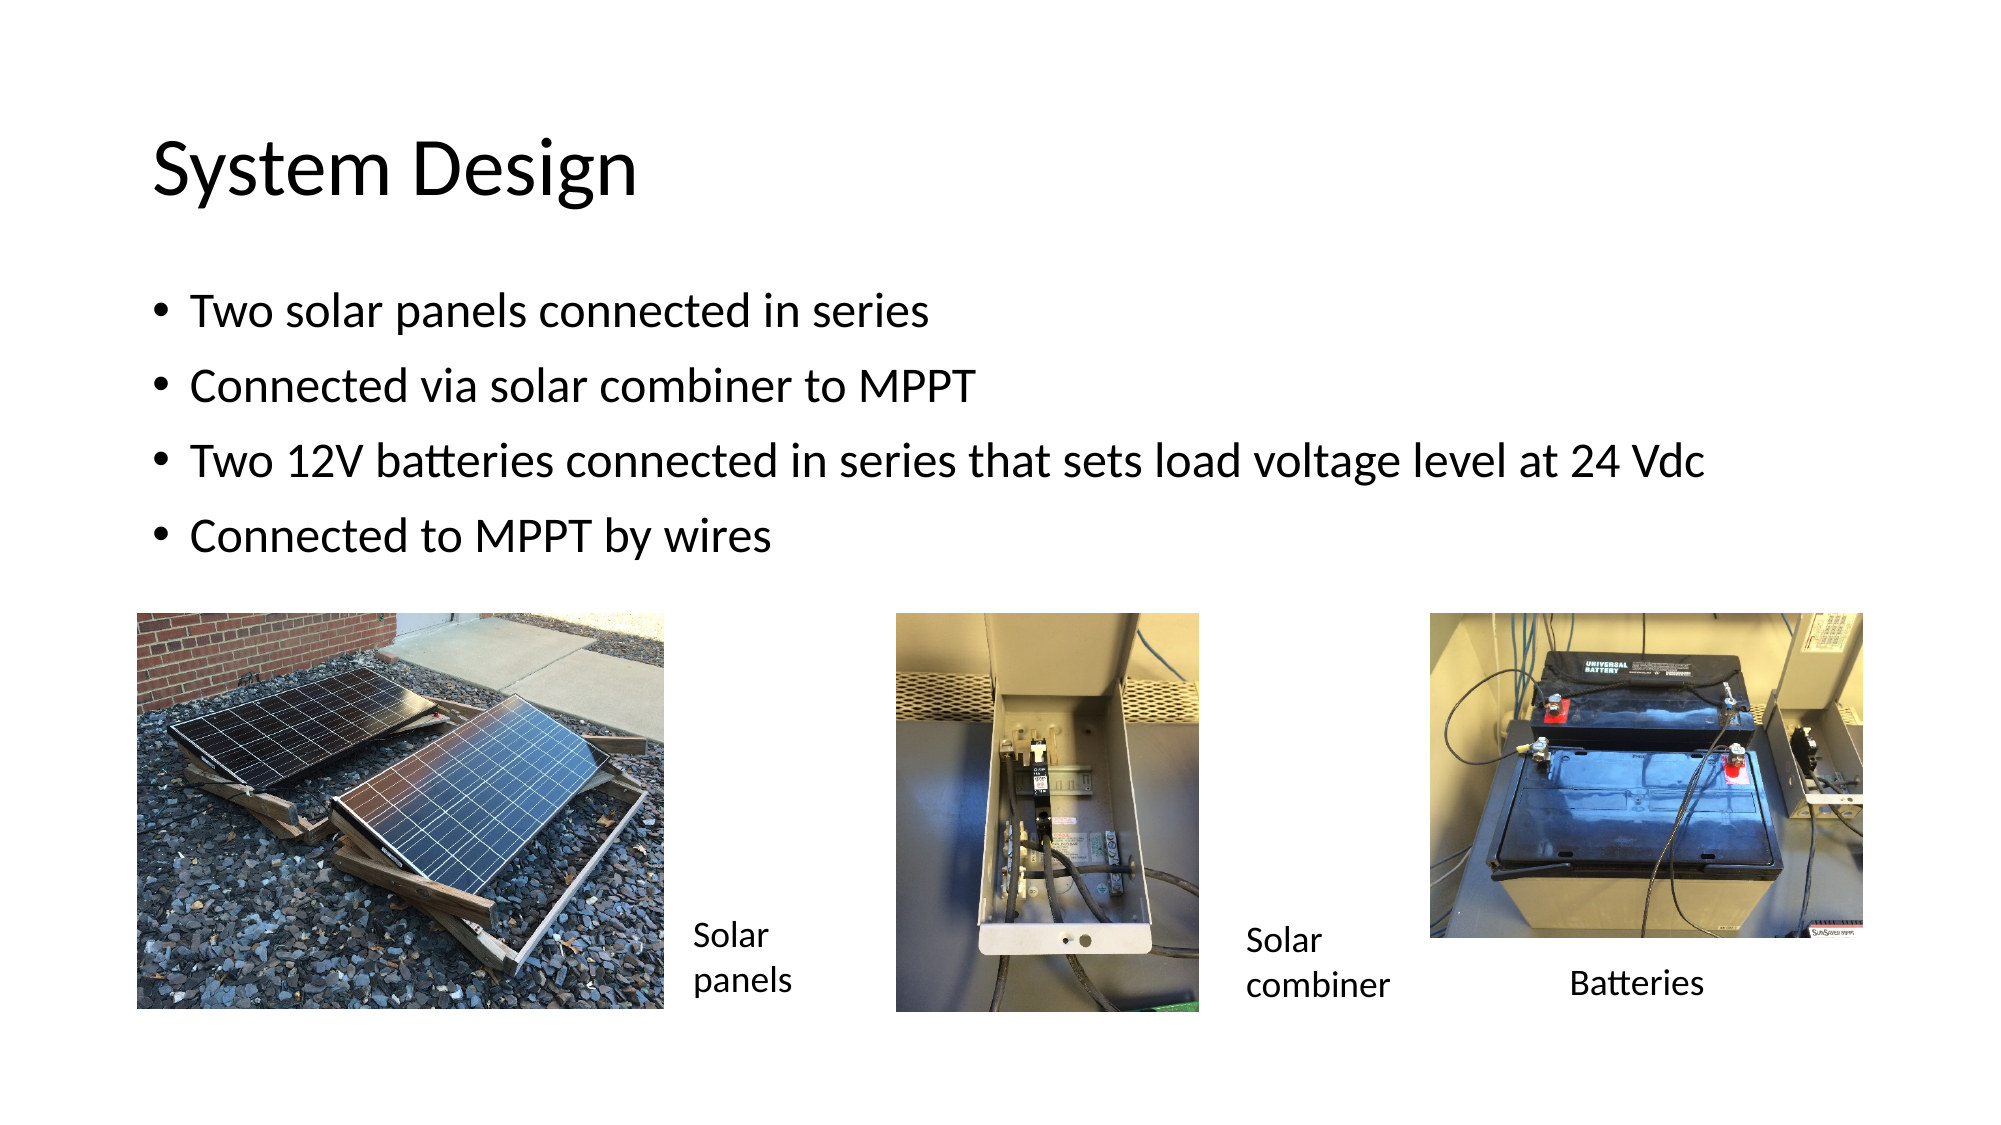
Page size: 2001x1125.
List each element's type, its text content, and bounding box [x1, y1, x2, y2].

text_box Batteries [1554, 950, 1739, 1012]
text_box Solar panels [678, 902, 817, 1009]
picture [1429, 613, 1863, 938]
list Two solar panels connected in series Connected via solar combiner to MPPT Two 12V batteries connected in series that sets load voltage level at 24 Vdc Connected to MPPT by wires [137, 277, 1863, 992]
title System Design [137, 59, 1863, 277]
picture [137, 613, 665, 1009]
picture [896, 613, 1199, 1012]
text_box Solar combiner [1231, 907, 1415, 1014]
